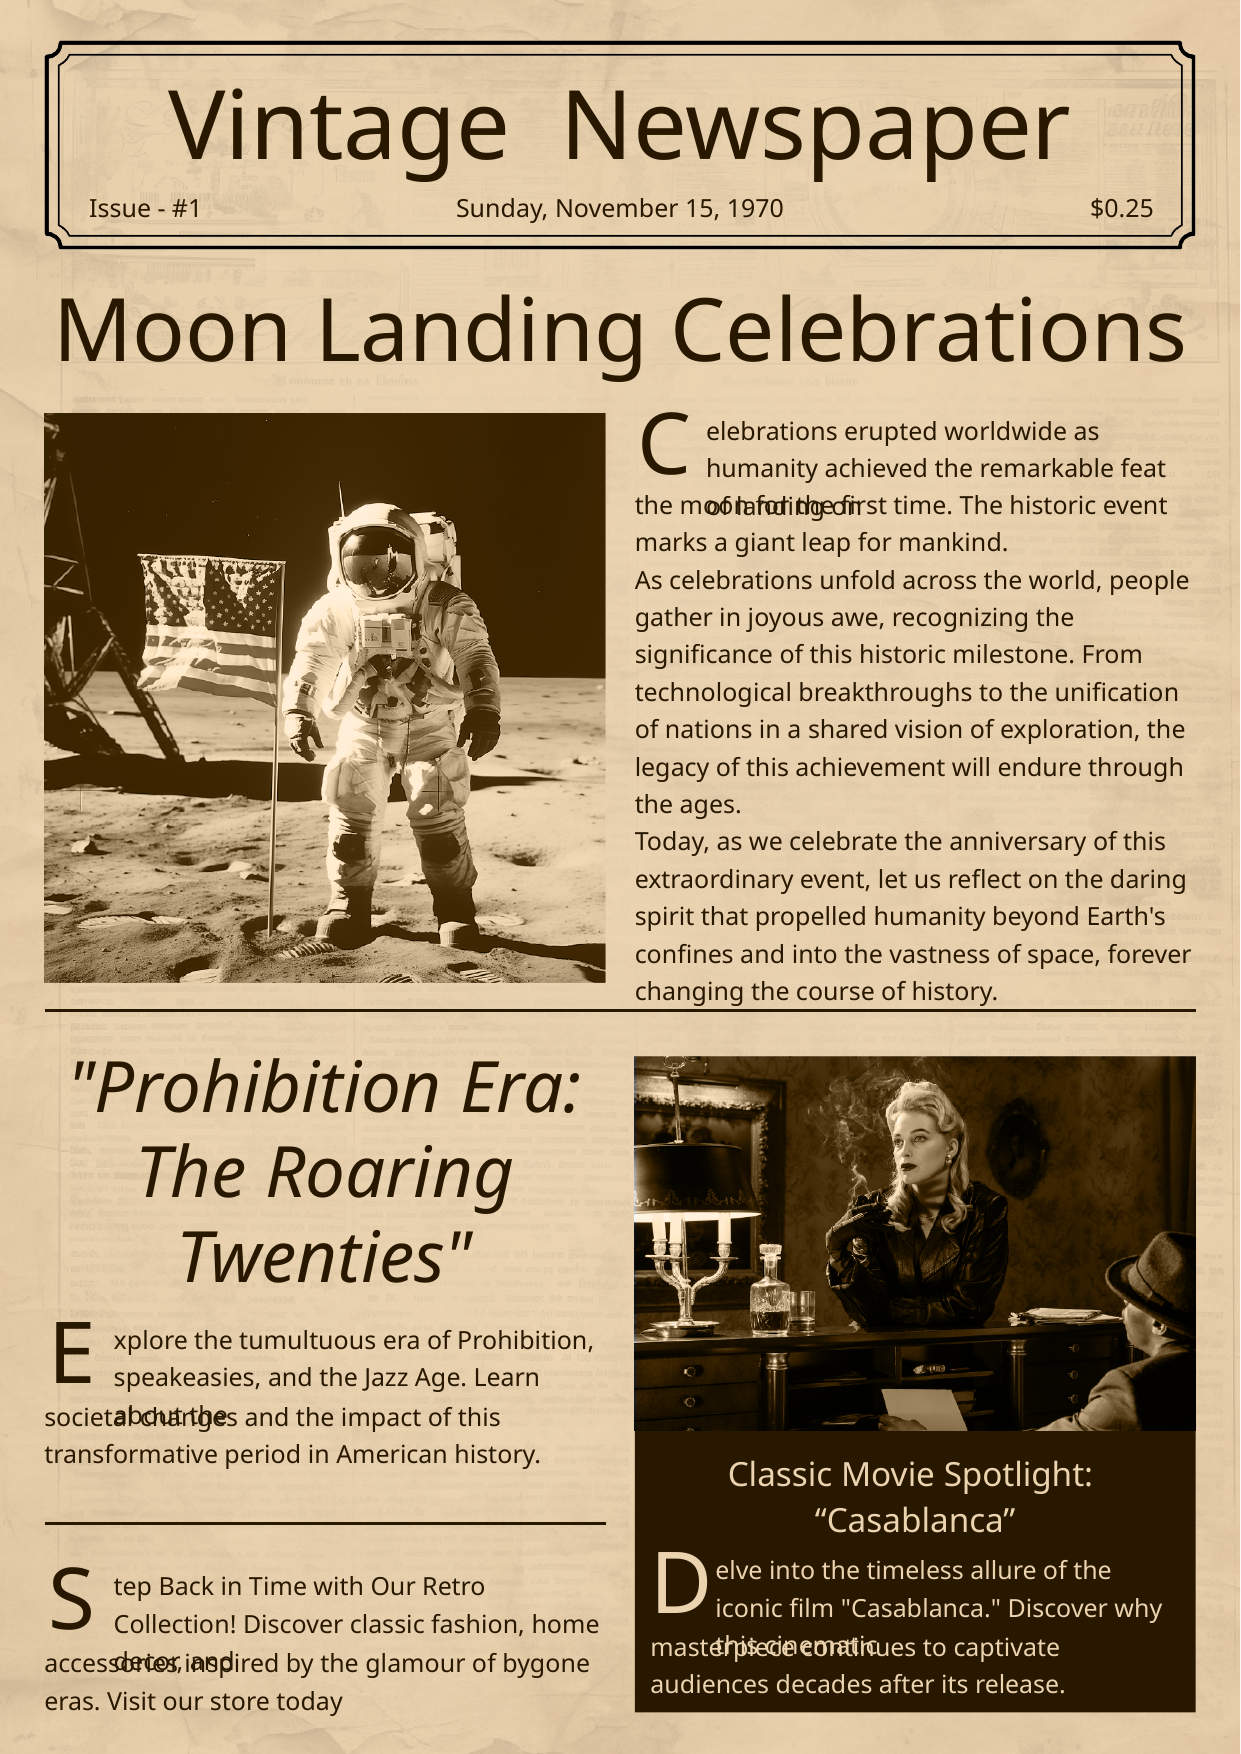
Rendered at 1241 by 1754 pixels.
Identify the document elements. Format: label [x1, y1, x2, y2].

text_box [44, 1543, 606, 1709]
text_box [0, 0, 1241, 1754]
picture [43, 39, 1196, 250]
text_box [44, 1297, 606, 1463]
picture [43, 413, 606, 983]
text_box [649, 1527, 1186, 1693]
text_box [634, 388, 1197, 968]
picture [634, 1056, 1197, 1431]
